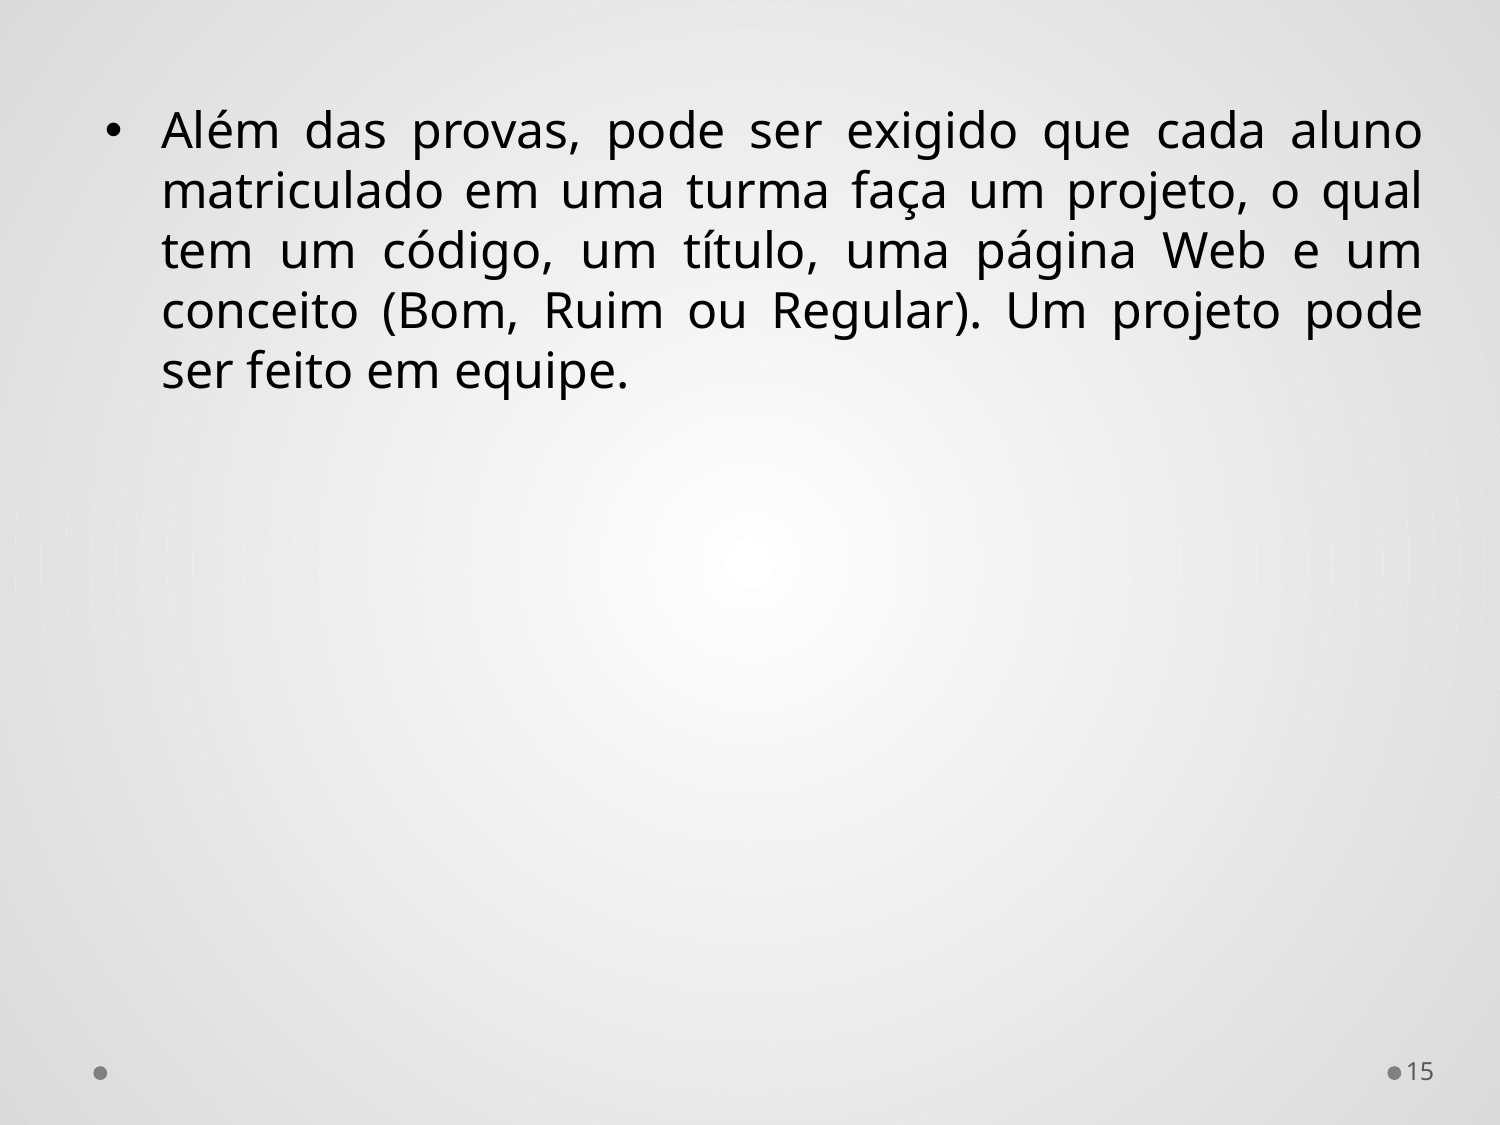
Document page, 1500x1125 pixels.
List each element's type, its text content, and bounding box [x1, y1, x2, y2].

slide_number 15 [1401, 1042, 1494, 1103]
text_box Além das provas, pode ser exigido que cada aluno matriculado em uma turma faça um projeto, o qual tem um código, um título, uma página Web e um conceito (Bom, Ruim ou Regular). Um projeto pode ser feito em equipe. [89, 91, 1440, 834]
